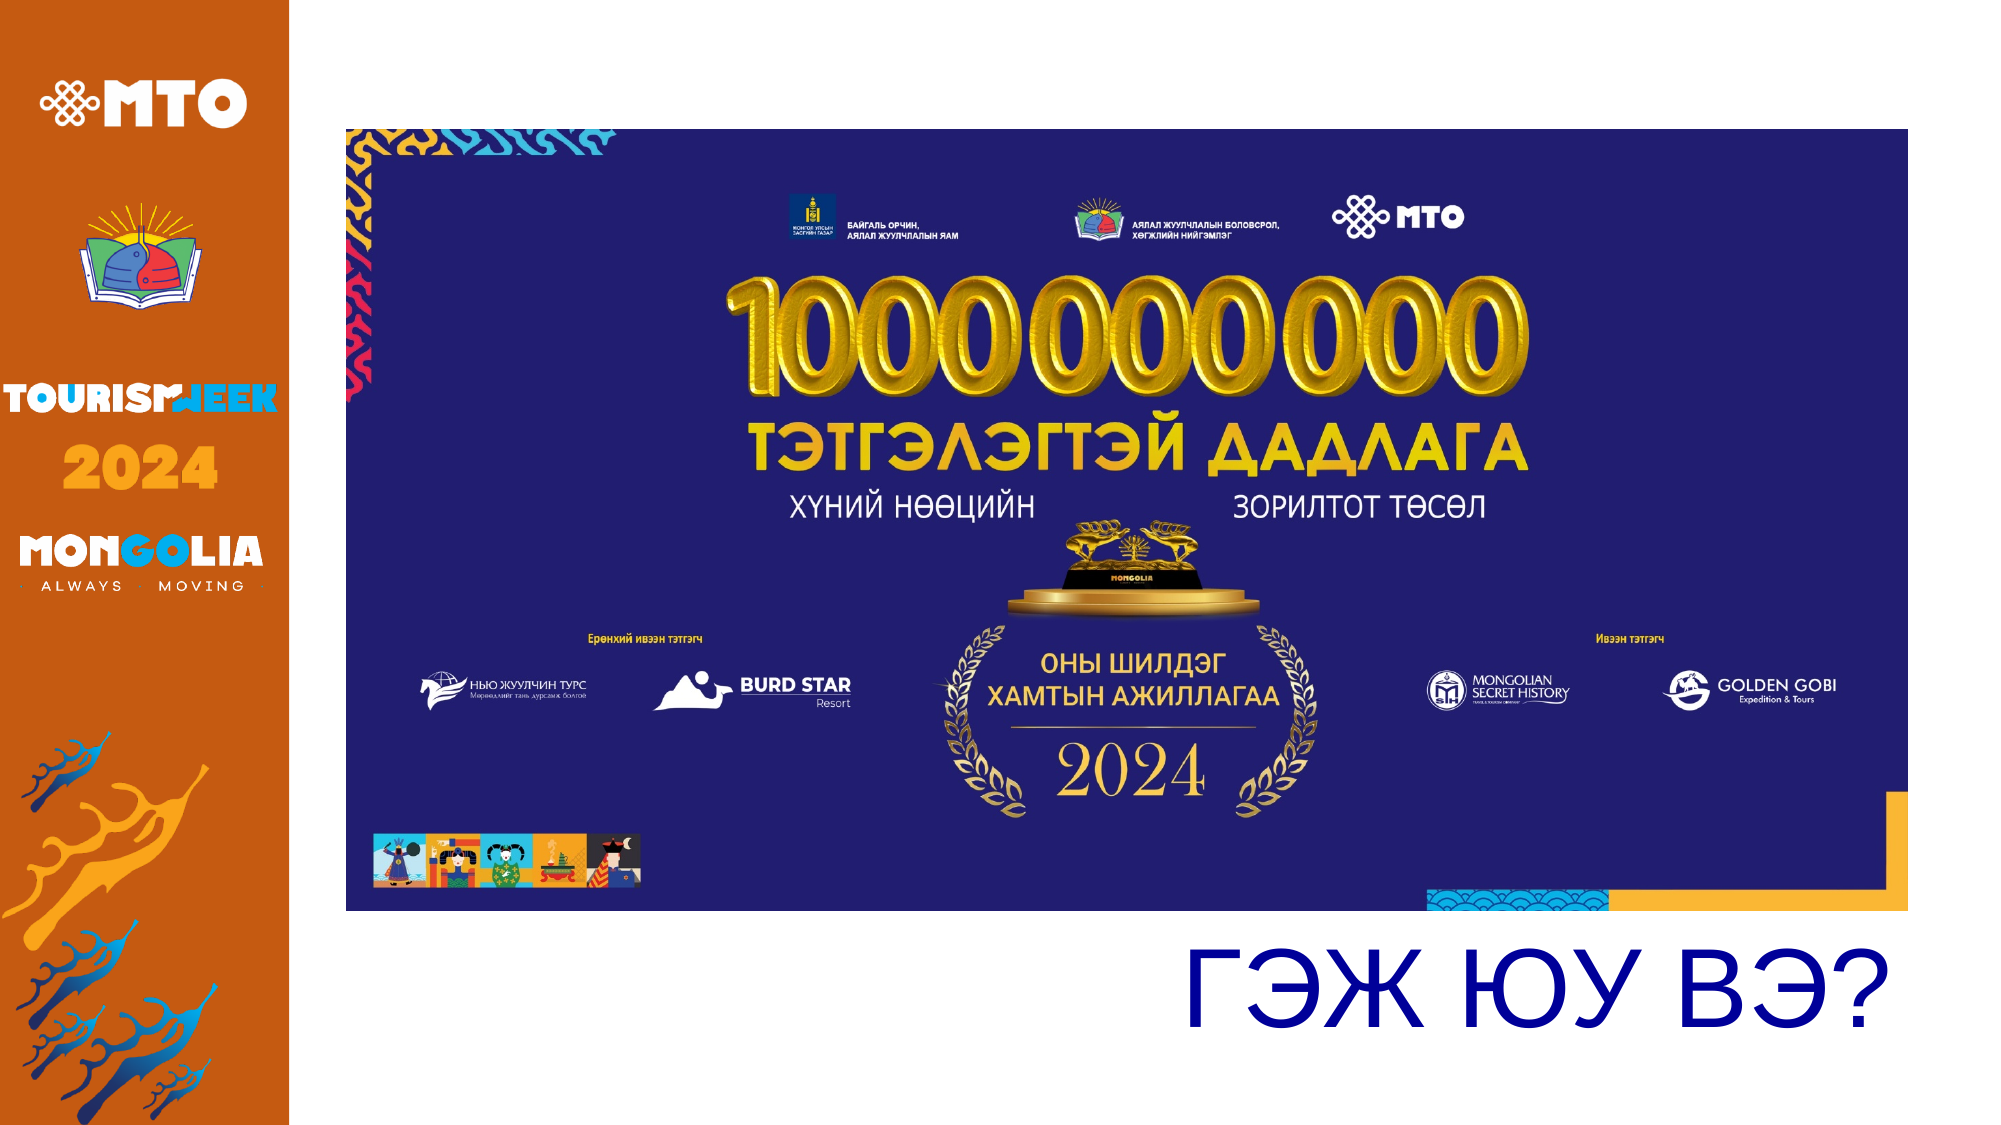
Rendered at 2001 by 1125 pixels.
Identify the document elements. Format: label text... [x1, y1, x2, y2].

title ГЭЖ ЮУ ВЭ? [837, 942, 1908, 1040]
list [345, 129, 1908, 911]
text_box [0, 0, 290, 1125]
